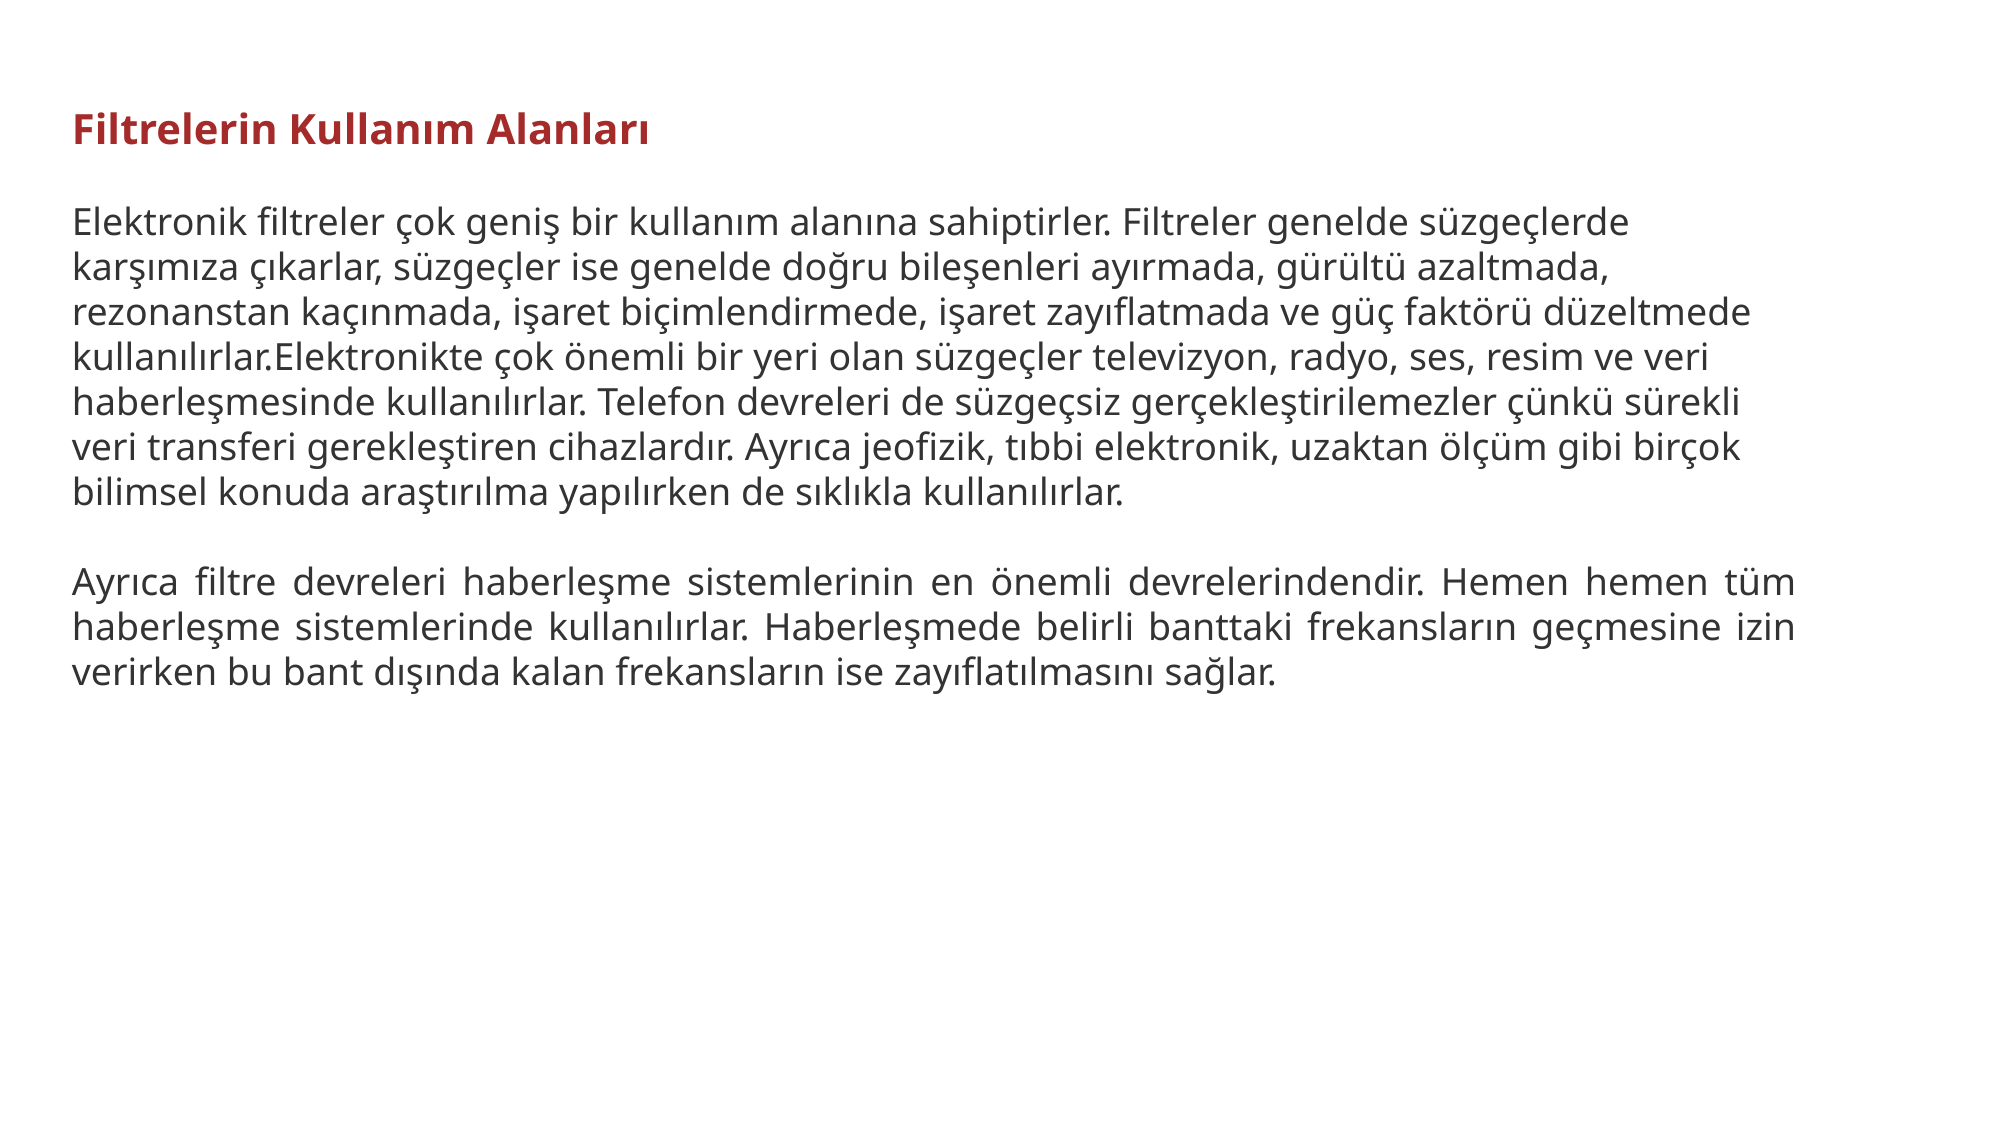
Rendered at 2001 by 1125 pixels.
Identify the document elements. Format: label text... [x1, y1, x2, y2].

text_box Filtrelerin Kullanım Alanları Elektronik filtreler çok geniş bir kullanım alanına sahiptirler. Filtreler genelde süzgeçlerde karşımıza çıkarlar, süzgeçler ise genelde doğru bileşenleri ayırmada, gürültü azaltmada, rezonanstan kaçınmada, işaret biçimlendirmede, işaret zayıflatmada ve güç faktörü düzeltmede kullanılırlar.Elektronikte çok önemli bir yeri olan süzgeçler televizyon, radyo, ses, resim ve veri haberleşmesinde kullanılırlar. Telefon devreleri de süzgeçsiz gerçekleştirilemezler çünkü sürekli veri transferi gerekleştiren cihazlardır. Ayrıca jeofizik, tıbbi elektronik, uzaktan ölçüm gibi birçok bilimsel konuda araştırılma yapılırken de sıklıkla kullanılırlar. Ayrıca filtre devreleri haberleşme sistemlerinin en önemli devrelerindendir. Hemen hemen tüm haberleşme sistemlerinde kullanılırlar. Haberleşmede belirli banttaki frekansların geçmesine izin verirken bu bant dışında kalan frekansların ise zayıflatılmasını sağlar. [57, 95, 1813, 731]
